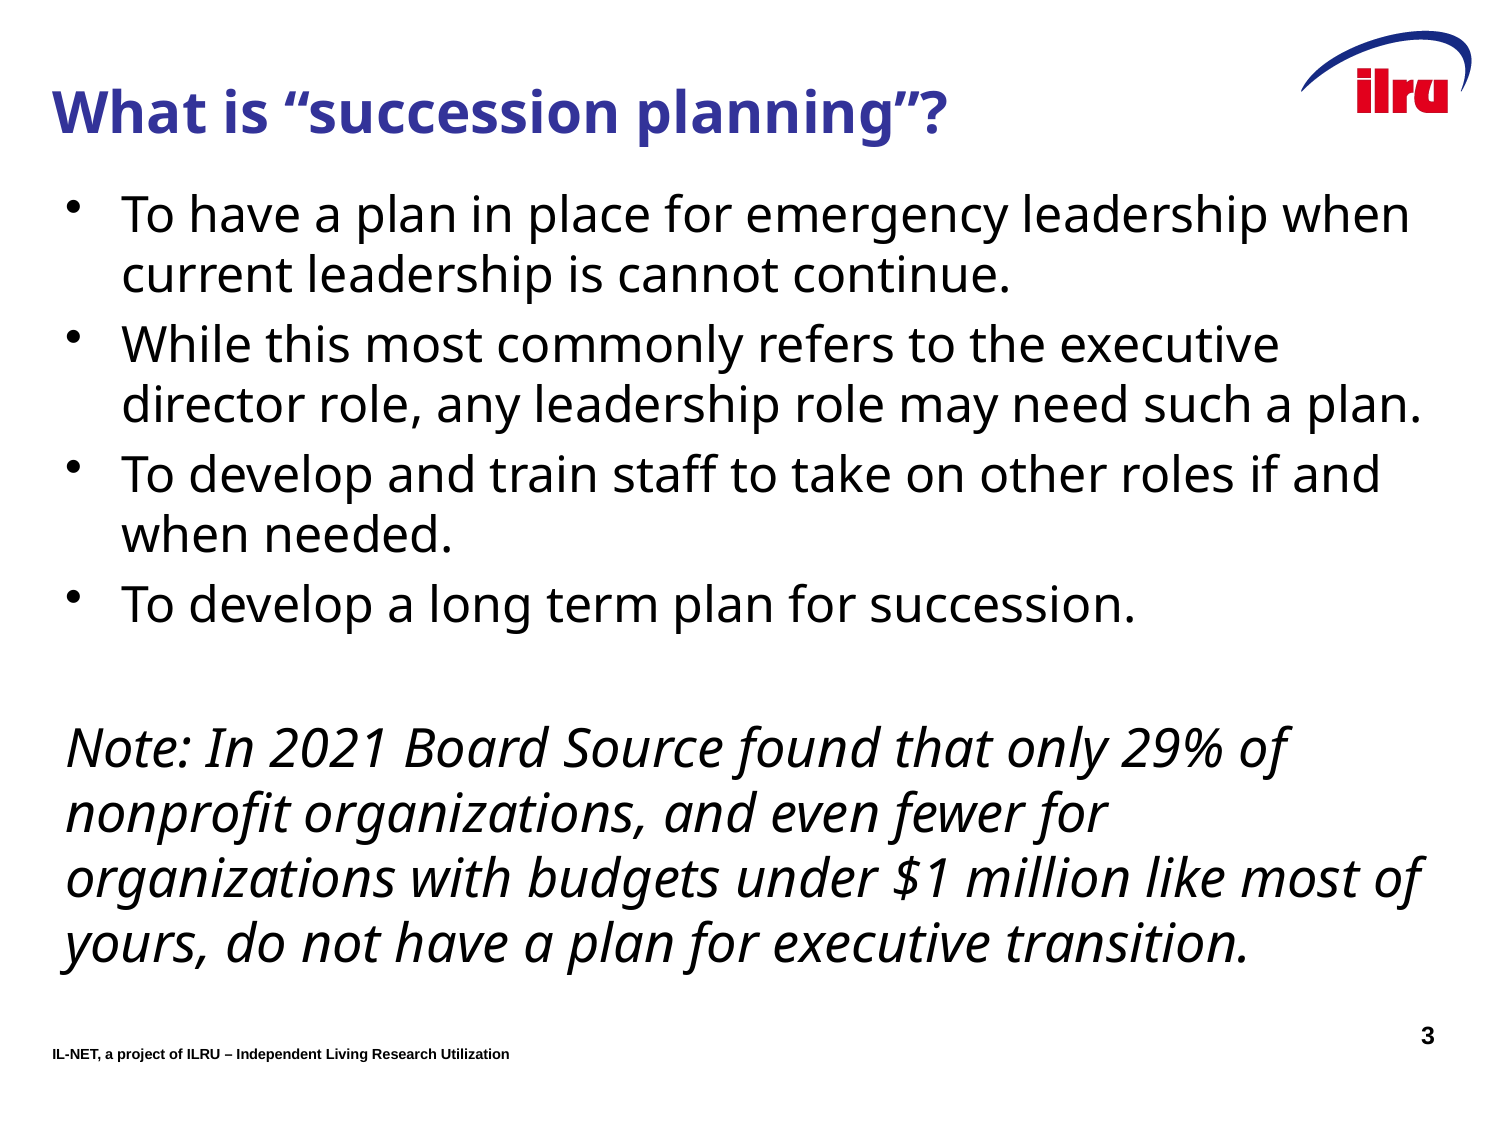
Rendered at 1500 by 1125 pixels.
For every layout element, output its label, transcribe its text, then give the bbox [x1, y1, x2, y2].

slide_number 3 [1062, 1012, 1451, 1053]
title What is “succession planning”? [37, 44, 1301, 176]
list To have a plan in place for emergency leadership when current leadership is cannot continue. While this most commonly refers to the executive director role, any leadership role may need such a plan. To develop and train staff to take on other roles if and when needed. To develop a long term plan for succession. Note: In 2021 Board Source found that only 29% of nonprofit organizations, and even fewer for organizations with budgets under $1 million like most of yours, do not have a plan for executive transition. [49, 174, 1463, 1001]
picture [1299, 20, 1479, 124]
